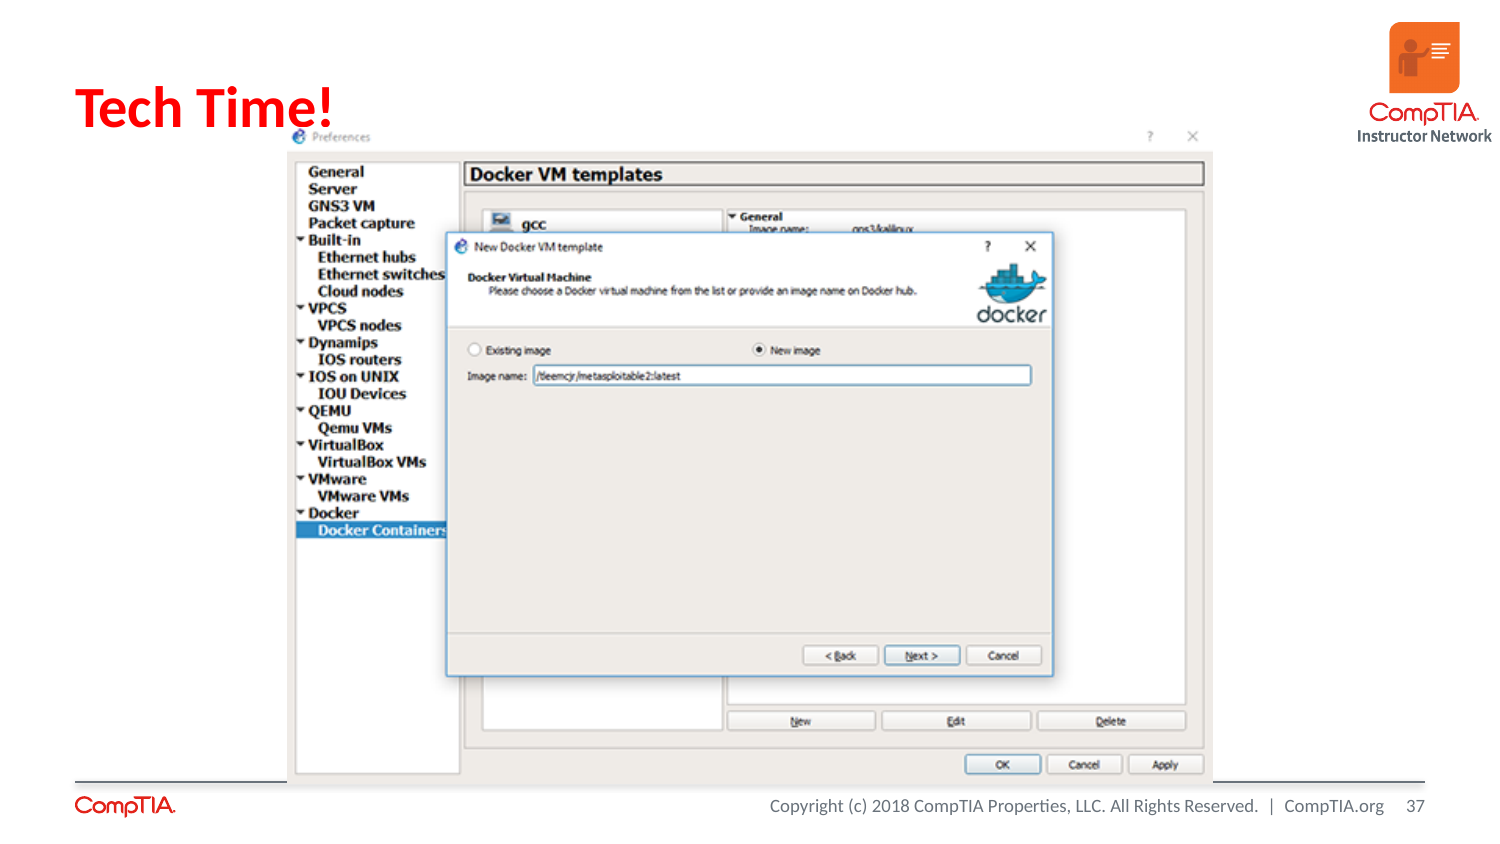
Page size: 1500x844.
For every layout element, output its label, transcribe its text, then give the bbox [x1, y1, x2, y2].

picture [287, 126, 1213, 784]
title Tech Time! [75, 33, 1425, 175]
slide_number 37 [1384, 782, 1425, 827]
picture [1358, 22, 1492, 142]
